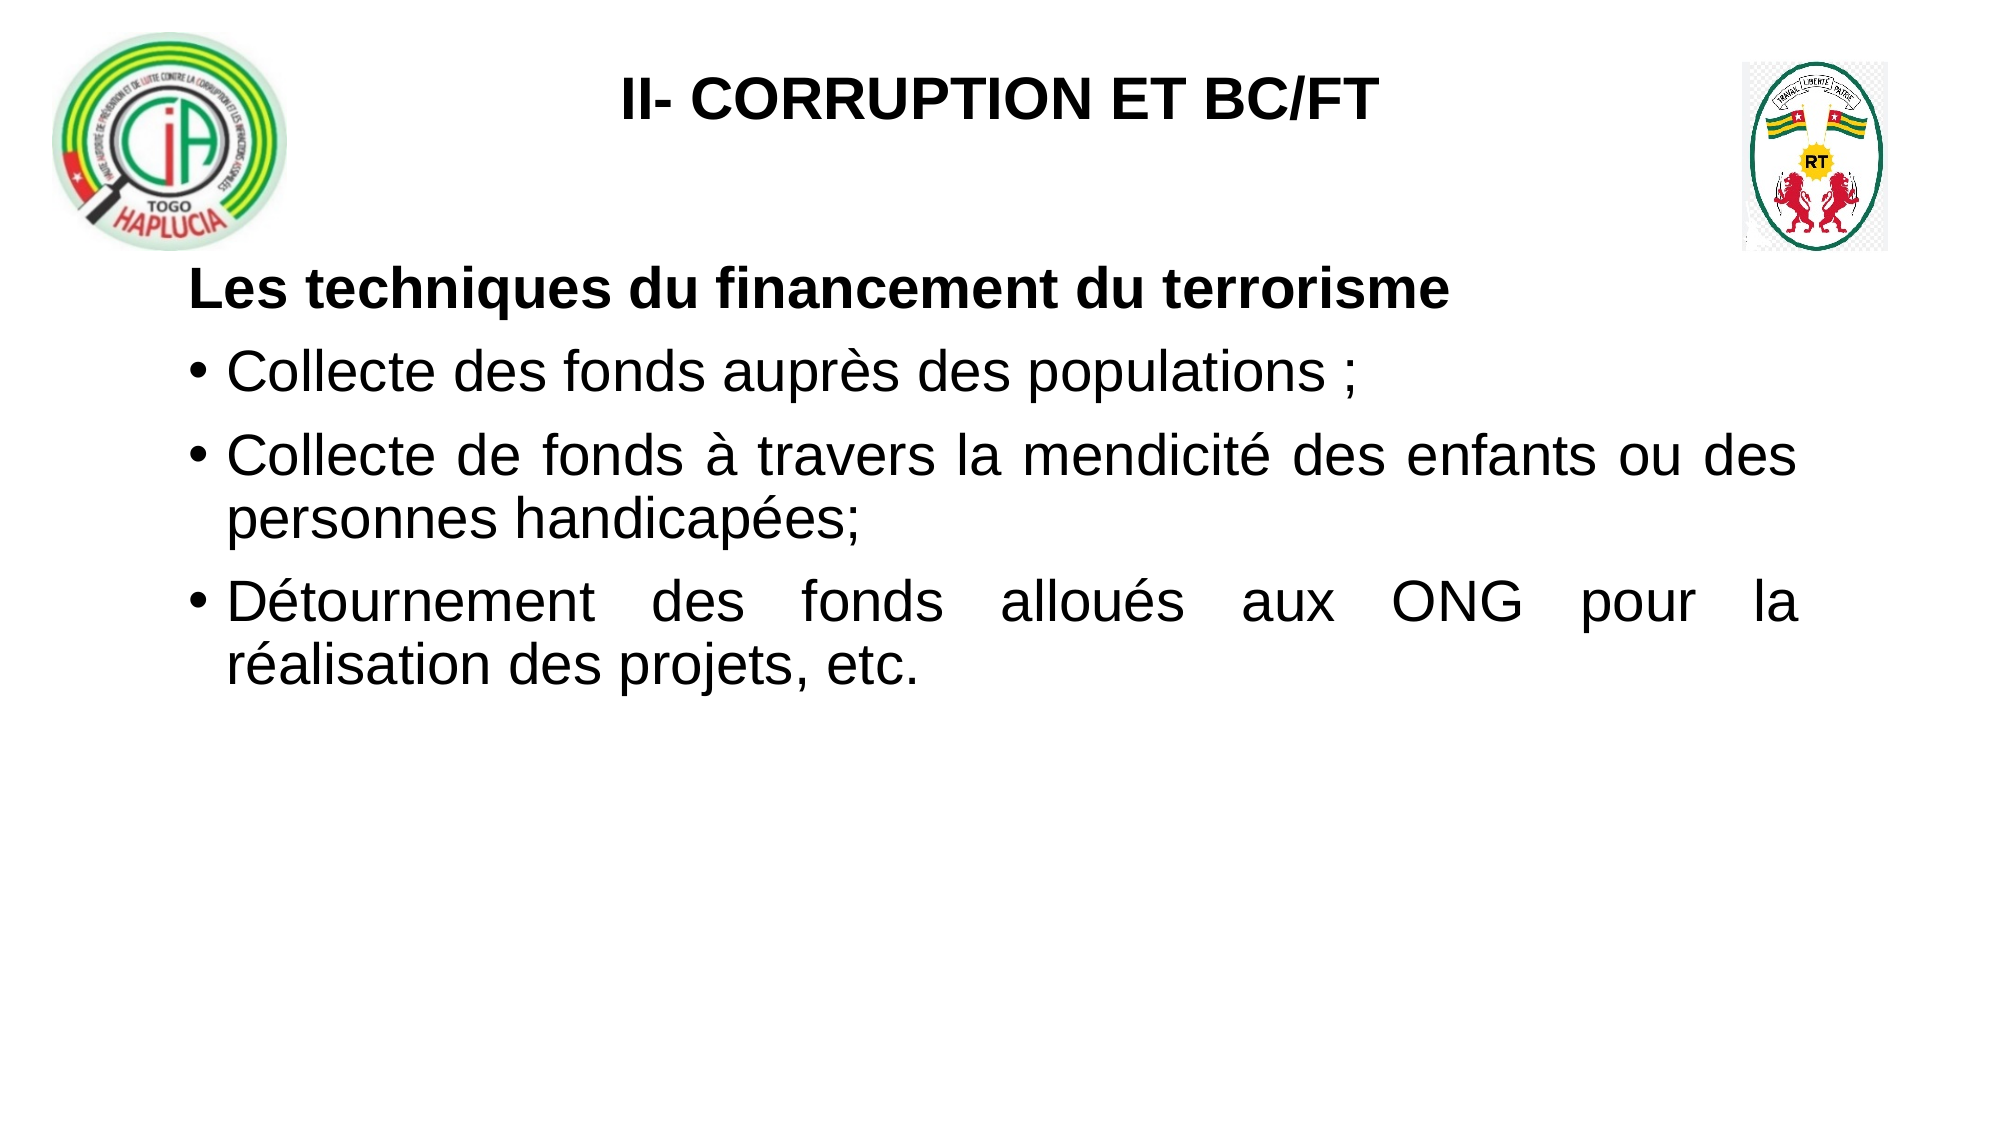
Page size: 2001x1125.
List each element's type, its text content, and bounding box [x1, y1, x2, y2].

list Les techniques du financement du terrorisme Collecte des fonds auprès des populations ; Collecte de fonds à travers la mendicité des enfants ou des personnes handicapées; Détournement des fonds alloués aux ONG pour la réalisation des projets, etc. [173, 250, 1816, 1088]
picture [1742, 59, 1888, 253]
title II- CORRUPTION ET BC/FT [390, 59, 1611, 250]
picture [52, 32, 287, 251]
